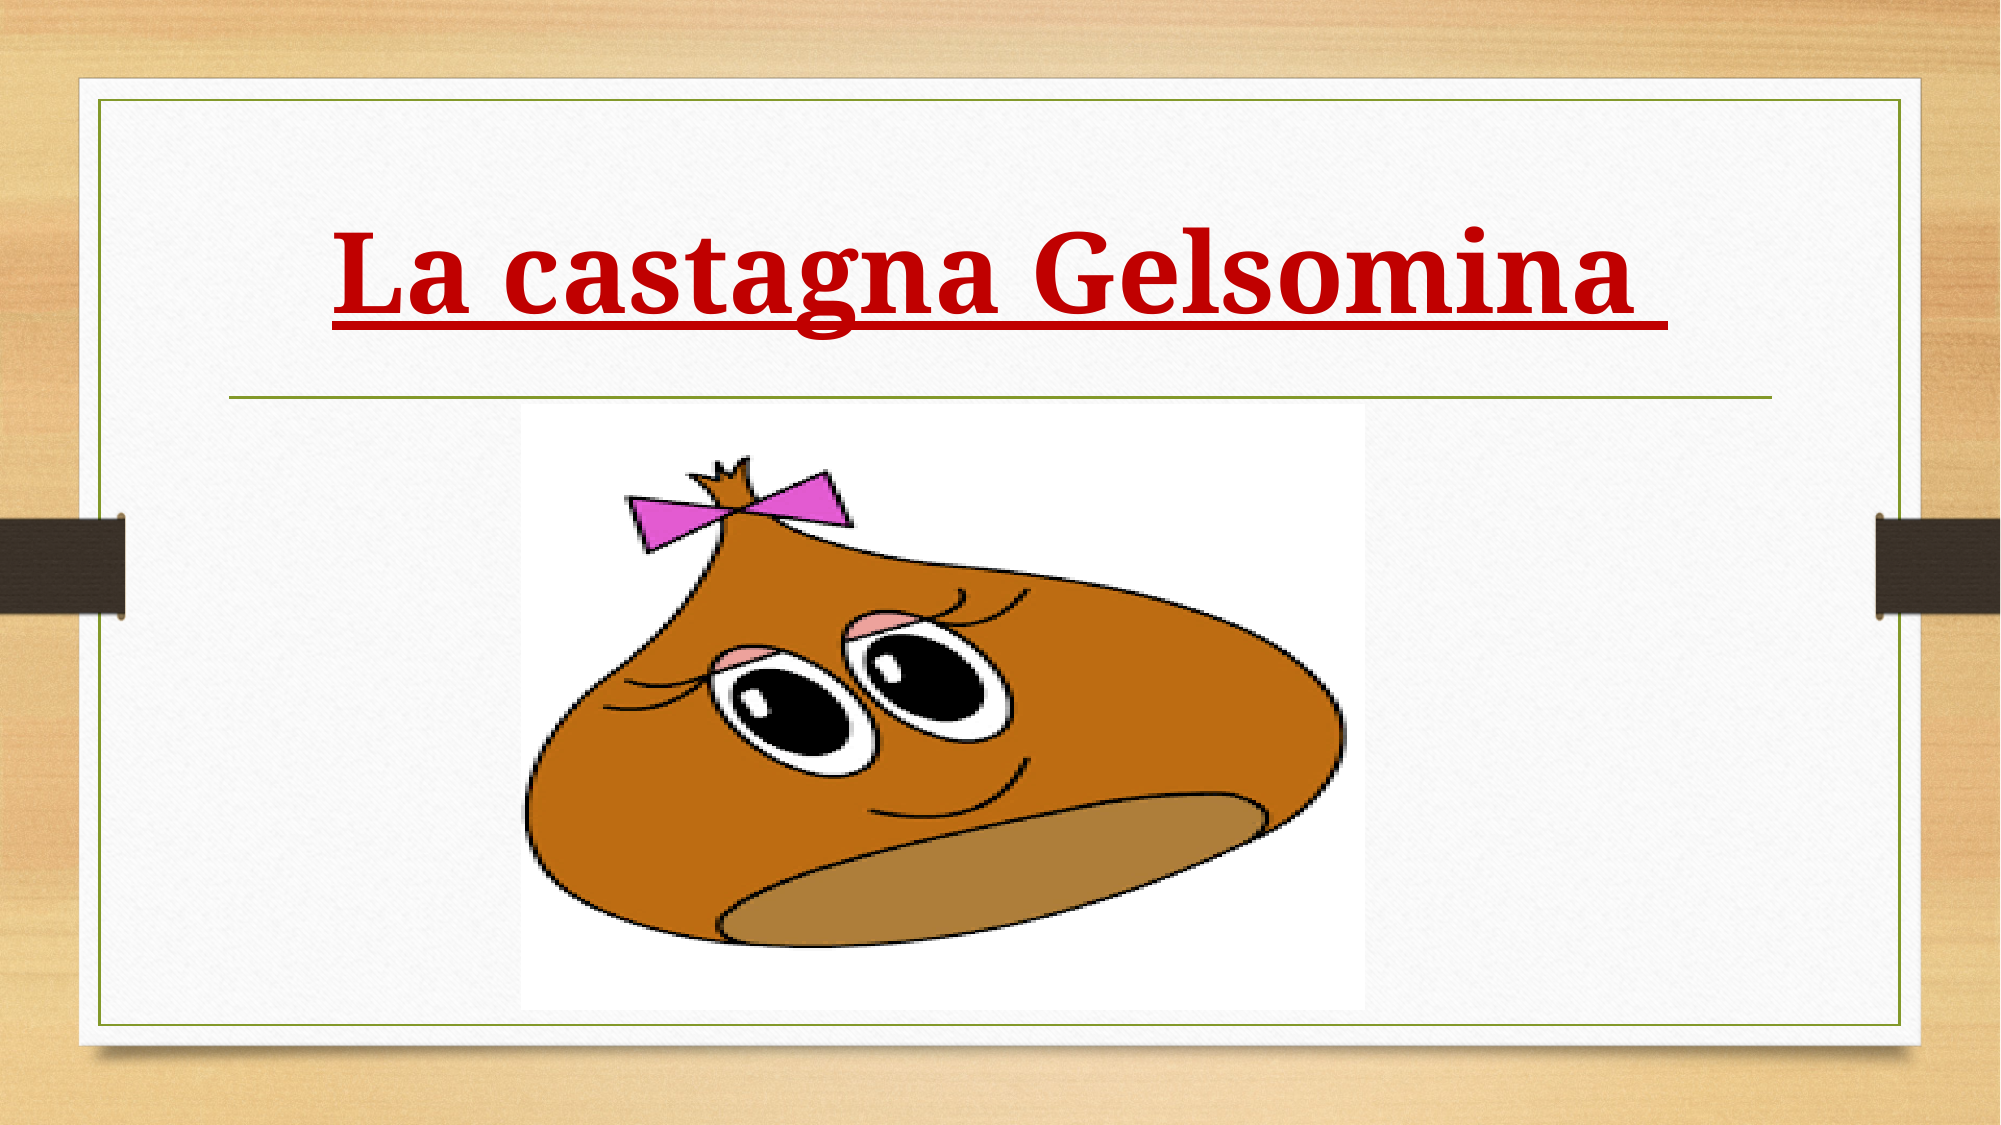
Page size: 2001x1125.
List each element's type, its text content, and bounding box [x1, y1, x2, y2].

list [521, 404, 1366, 1010]
title La castagna Gelsomina [212, 161, 1788, 375]
picture [0, 0, 2001, 1125]
